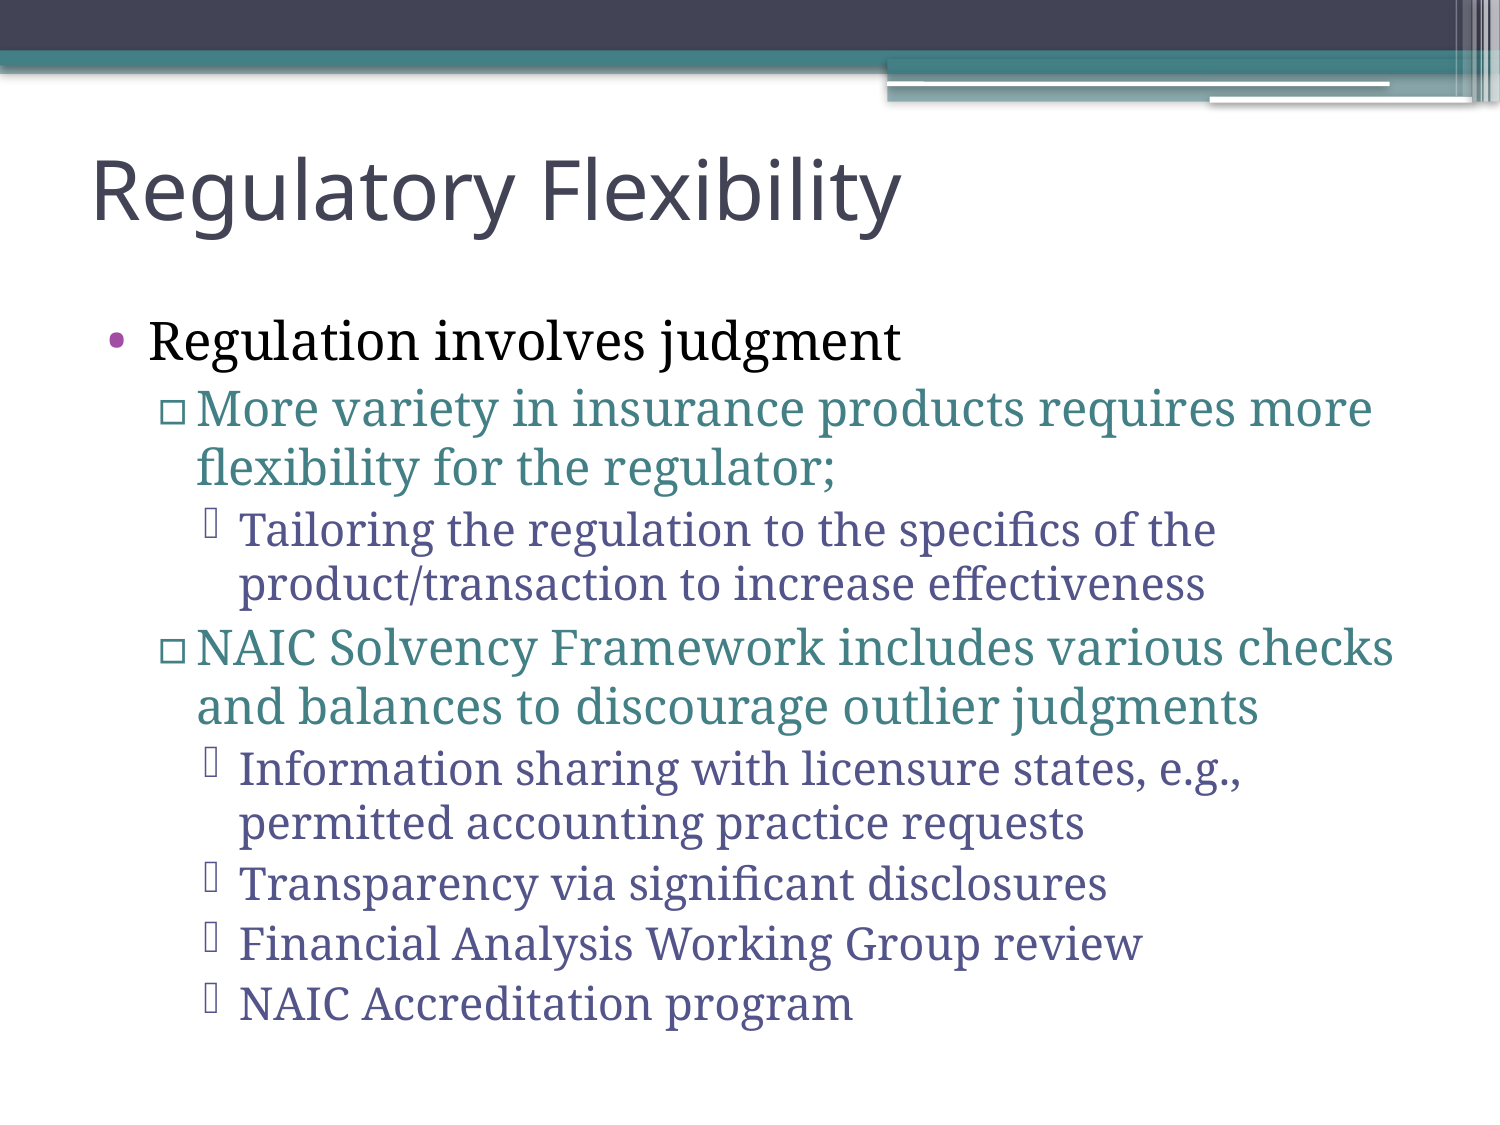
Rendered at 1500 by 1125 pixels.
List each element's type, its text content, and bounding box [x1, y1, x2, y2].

title Regulatory Flexibility [75, 99, 1425, 275]
list Regulation involves judgment More variety in insurance products requires more flexibility for the regulator; Tailoring the regulation to the specifics of the product/transaction to increase effectiveness NAIC Solvency Framework includes various checks and balances to discourage outlier judgments Information sharing with licensure states, e.g., permitted accounting practice requests Transparency via significant disclosures Financial Analysis Working Group review NAIC Accreditation program [75, 299, 1425, 1079]
